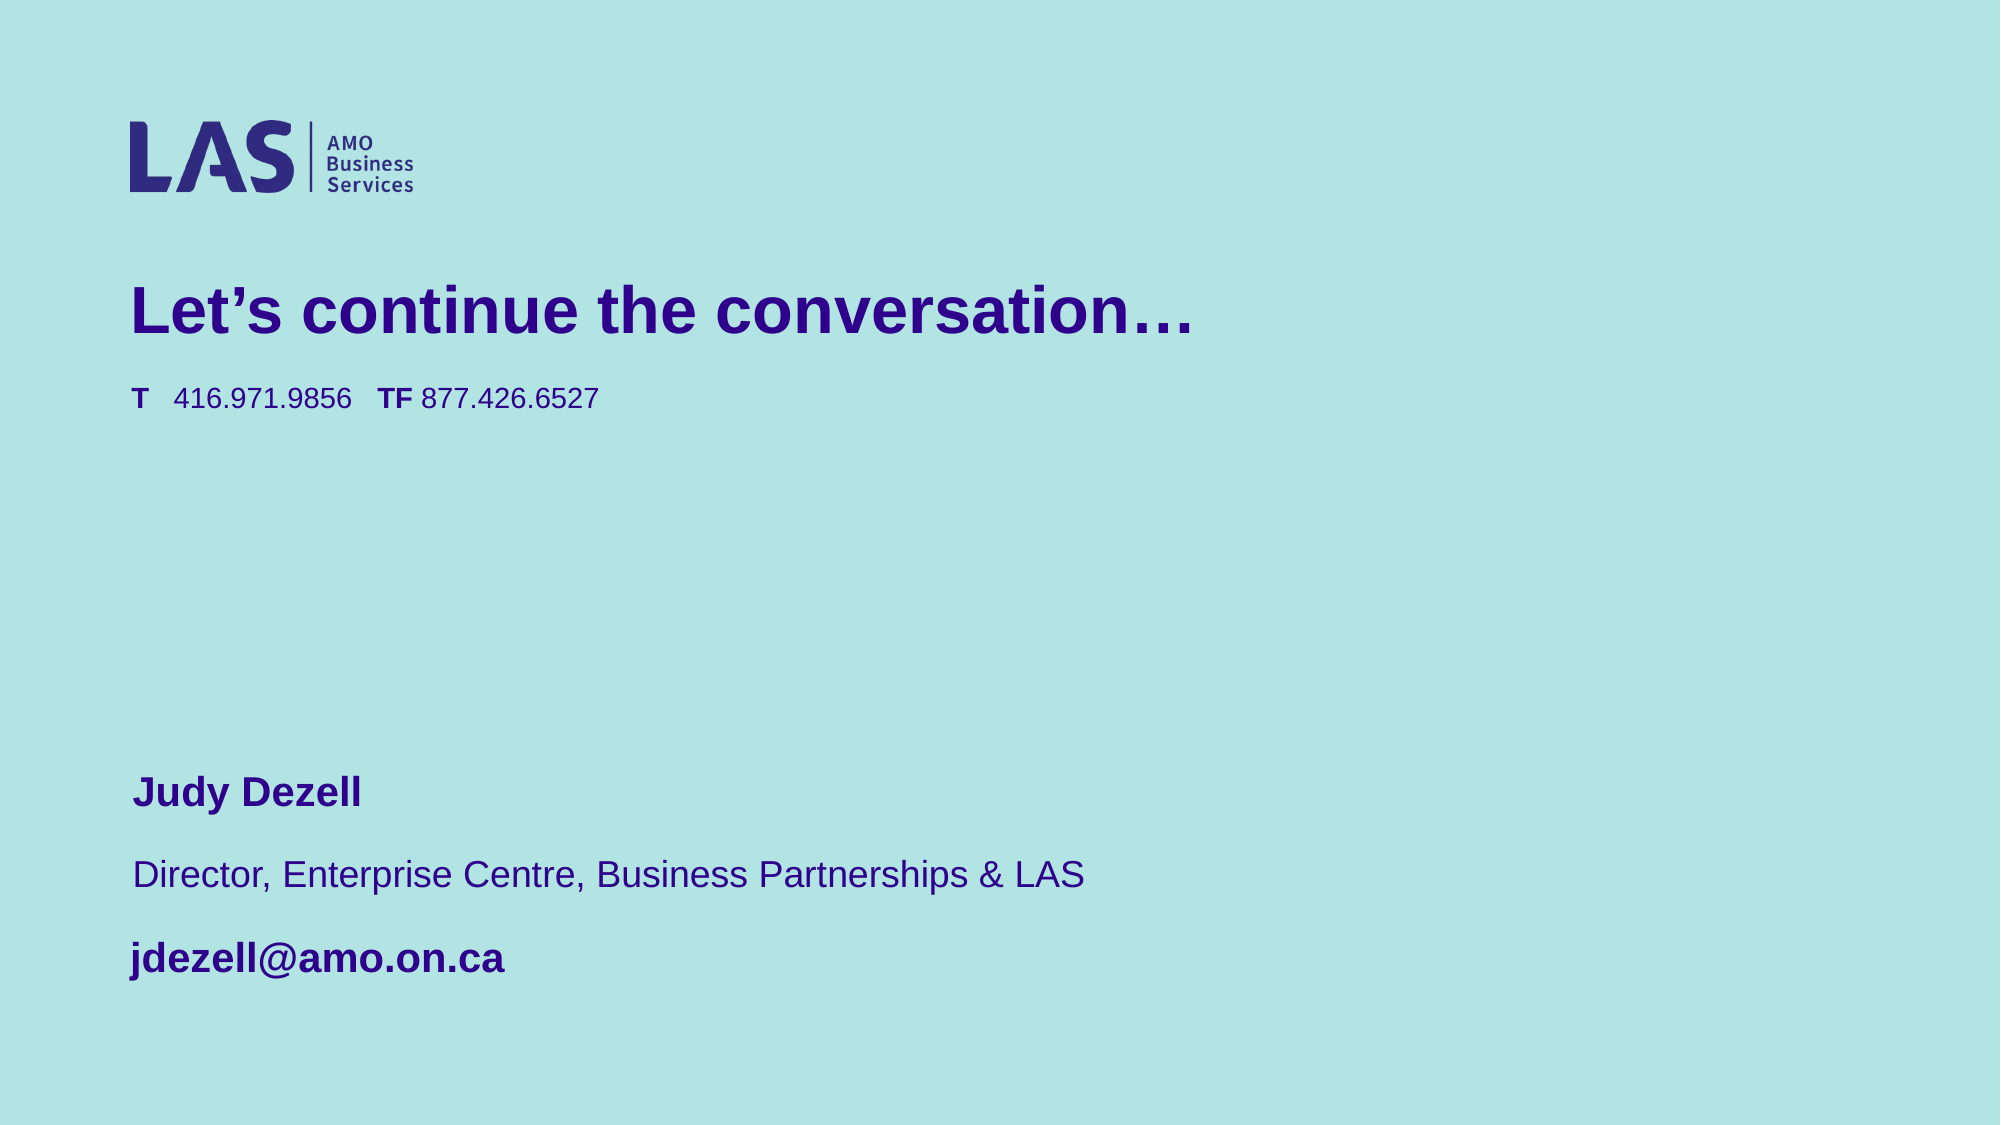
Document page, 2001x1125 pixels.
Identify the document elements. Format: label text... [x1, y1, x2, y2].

list jdezell@amo.on.ca [130, 935, 668, 982]
picture [130, 120, 413, 193]
title Let’s continue the conversation… [130, 264, 1856, 356]
list Judy Dezell [132, 769, 666, 816]
list Director, Enterprise Centre, Business Partnerships & LAS [132, 849, 1246, 896]
